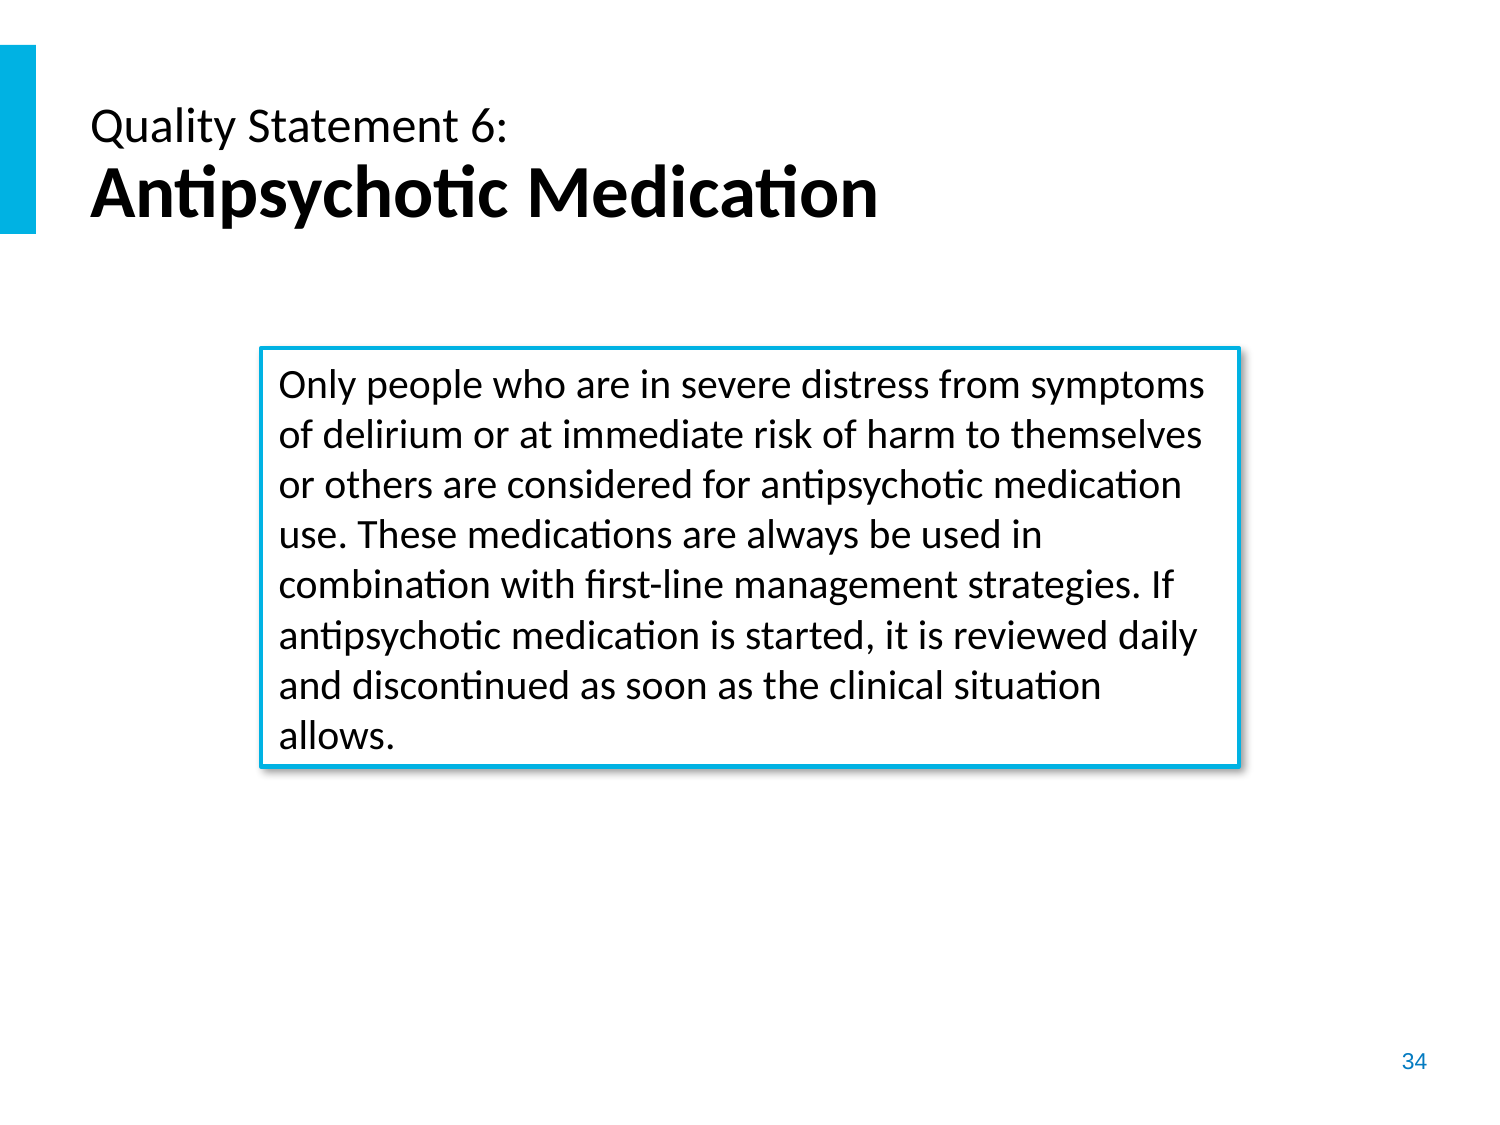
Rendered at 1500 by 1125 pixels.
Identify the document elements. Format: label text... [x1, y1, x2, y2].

title Quality Statement 6: Antipsychotic Medication [75, 91, 1428, 283]
text_box Only people who are in severe distress from symptoms of delirium or at immediate risk of harm to themselves or others are considered for antipsychotic medication use. These medications are always be used in combination with first-line management strategies. If antipsychotic medication is started, it is reviewed daily and discontinued as soon as the clinical situation allows. [260, 348, 1239, 767]
